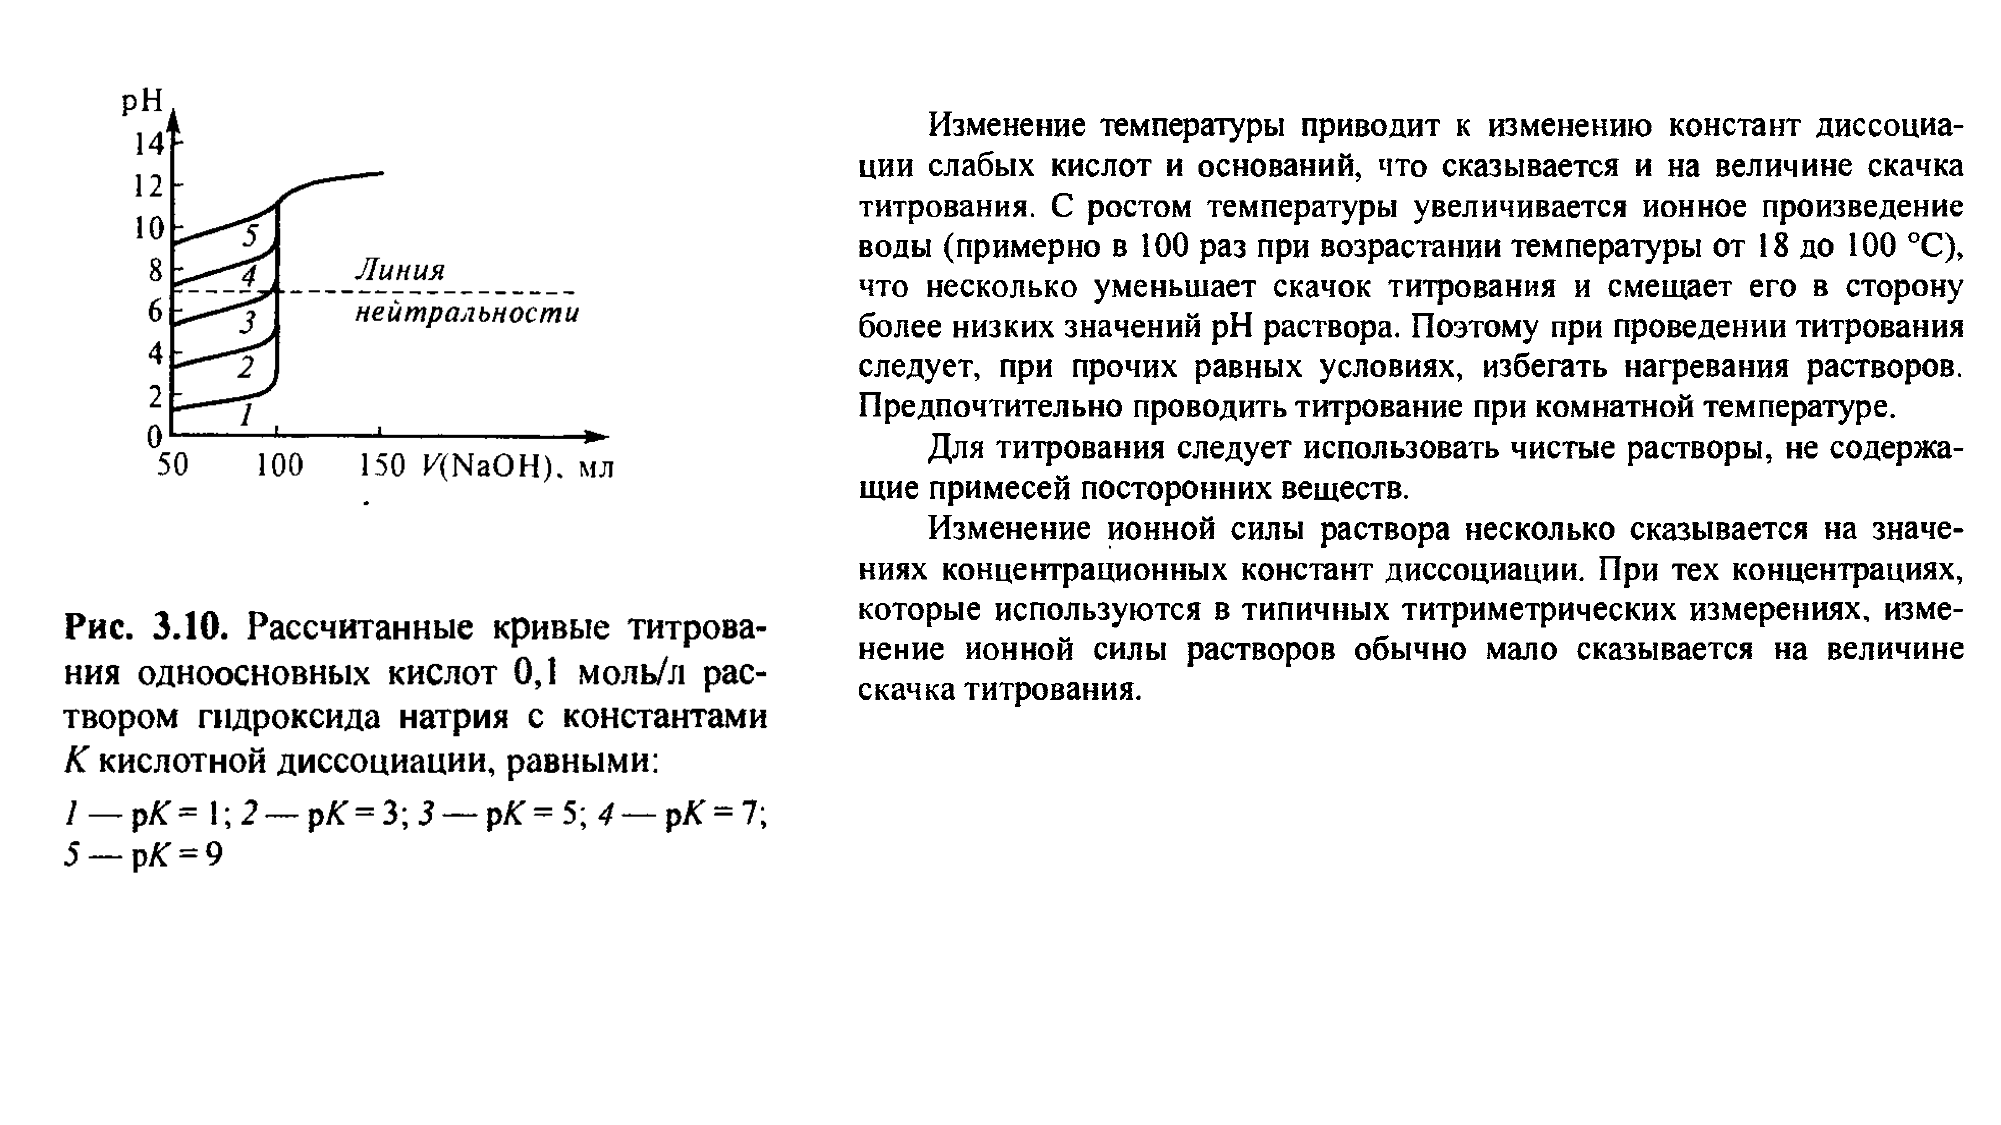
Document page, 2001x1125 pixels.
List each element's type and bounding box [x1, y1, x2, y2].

picture [50, 51, 813, 891]
picture [839, 106, 2000, 727]
